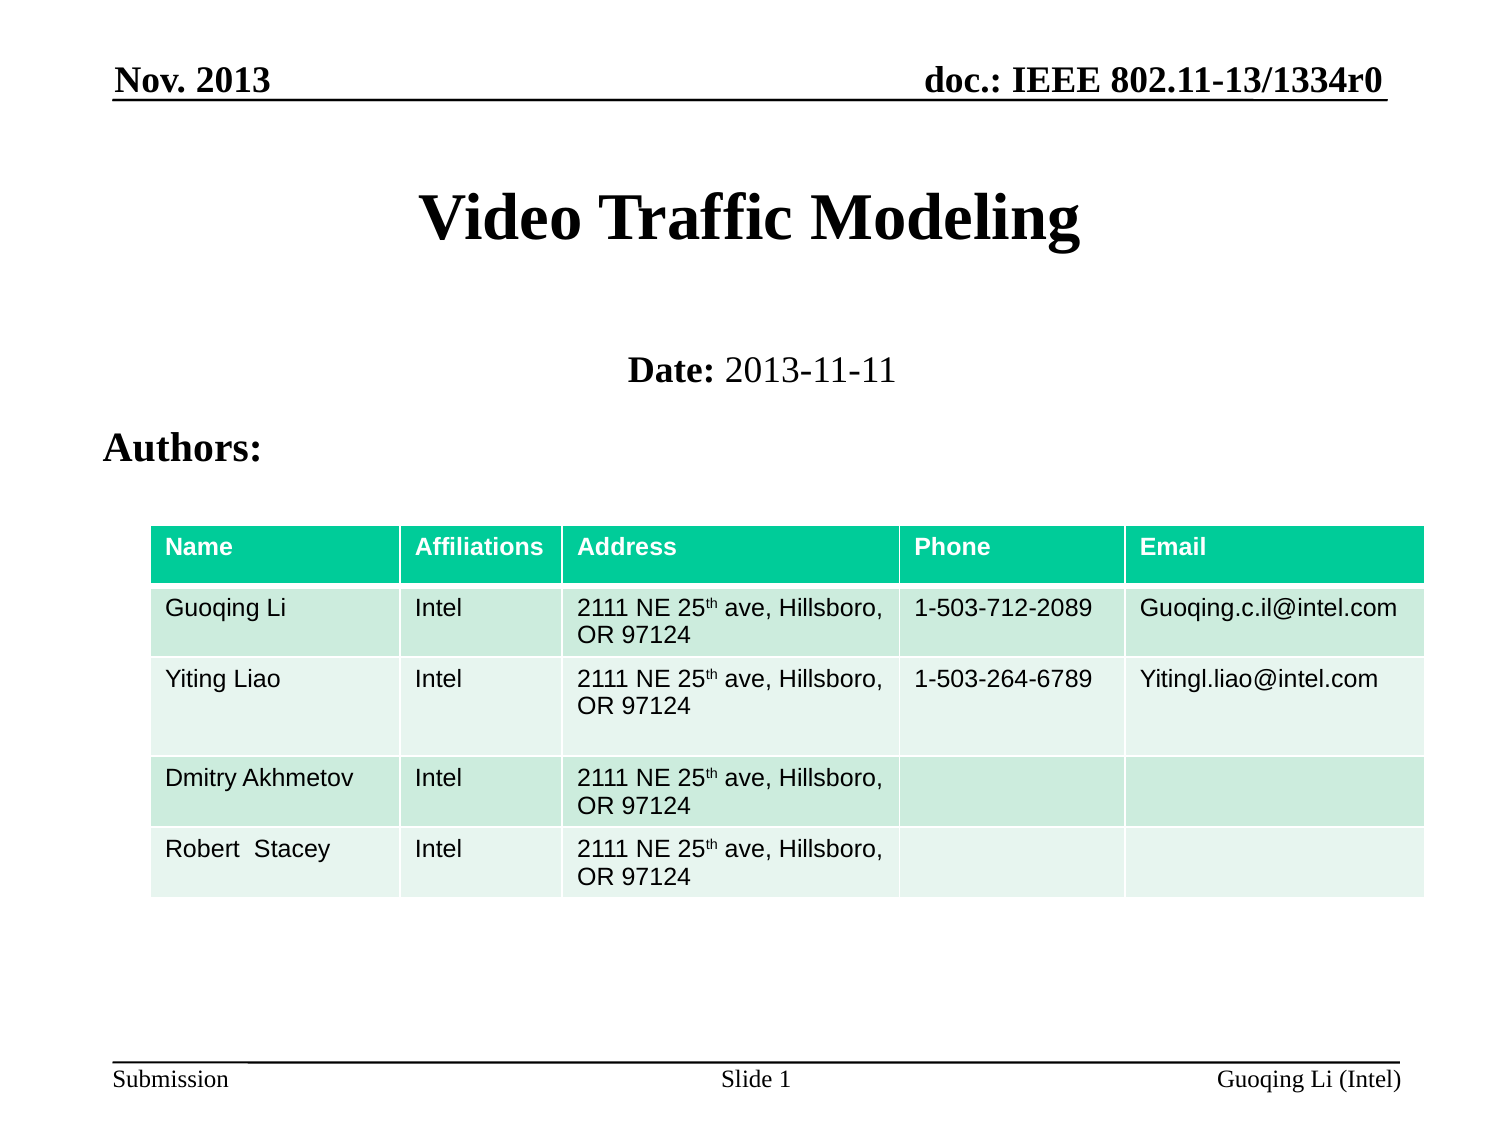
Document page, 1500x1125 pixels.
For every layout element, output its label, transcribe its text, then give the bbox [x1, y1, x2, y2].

table_cell Intel [401, 828, 561, 897]
table_cell 2111 NE 25th ave, Hillsboro, OR 97124 [563, 757, 899, 826]
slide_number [114, 54, 273, 100]
table_cell 1-503-264-6789 [900, 658, 1124, 755]
table_cell Intel [401, 589, 561, 656]
table_header Email [1126, 526, 1424, 583]
table_cell Guoqing Li [151, 589, 399, 656]
table_cell Intel [401, 757, 561, 826]
table_cell 2111 NE 25th ave, Hillsboro, OR 97124 [563, 828, 899, 897]
title Video Traffic Modeling [112, 124, 1388, 301]
list Date: 2013-11-11 [437, 337, 1088, 401]
text_box Authors: [87, 412, 325, 475]
footer Guoqing Li (Intel) [1214, 1062, 1402, 1093]
table_cell Intel [401, 658, 561, 755]
table_cell [1126, 757, 1424, 826]
table_header Phone [900, 526, 1124, 583]
table_cell [1126, 828, 1424, 897]
table_cell 2111 NE 25th ave, Hillsboro, OR 97124 [563, 589, 899, 656]
table_cell Yiting Liao [151, 658, 399, 755]
table_cell Robert Stacey [151, 828, 399, 897]
table_cell Yitingl.liao@intel.com [1126, 658, 1424, 755]
table_header Affiliations [401, 526, 561, 583]
table_cell 1-503-712-2089 [900, 589, 1124, 656]
table_cell 2111 NE 25th ave, Hillsboro, OR 97124 [563, 658, 899, 755]
table_header Address [563, 526, 899, 583]
table_cell [900, 828, 1124, 897]
slide_number Slide 1 [712, 1062, 800, 1093]
table_cell Guoqing.c.il@intel.com [1126, 589, 1424, 656]
table_cell Dmitry Akhmetov [151, 757, 399, 826]
table_header Name [151, 526, 399, 583]
table_cell [900, 757, 1124, 826]
